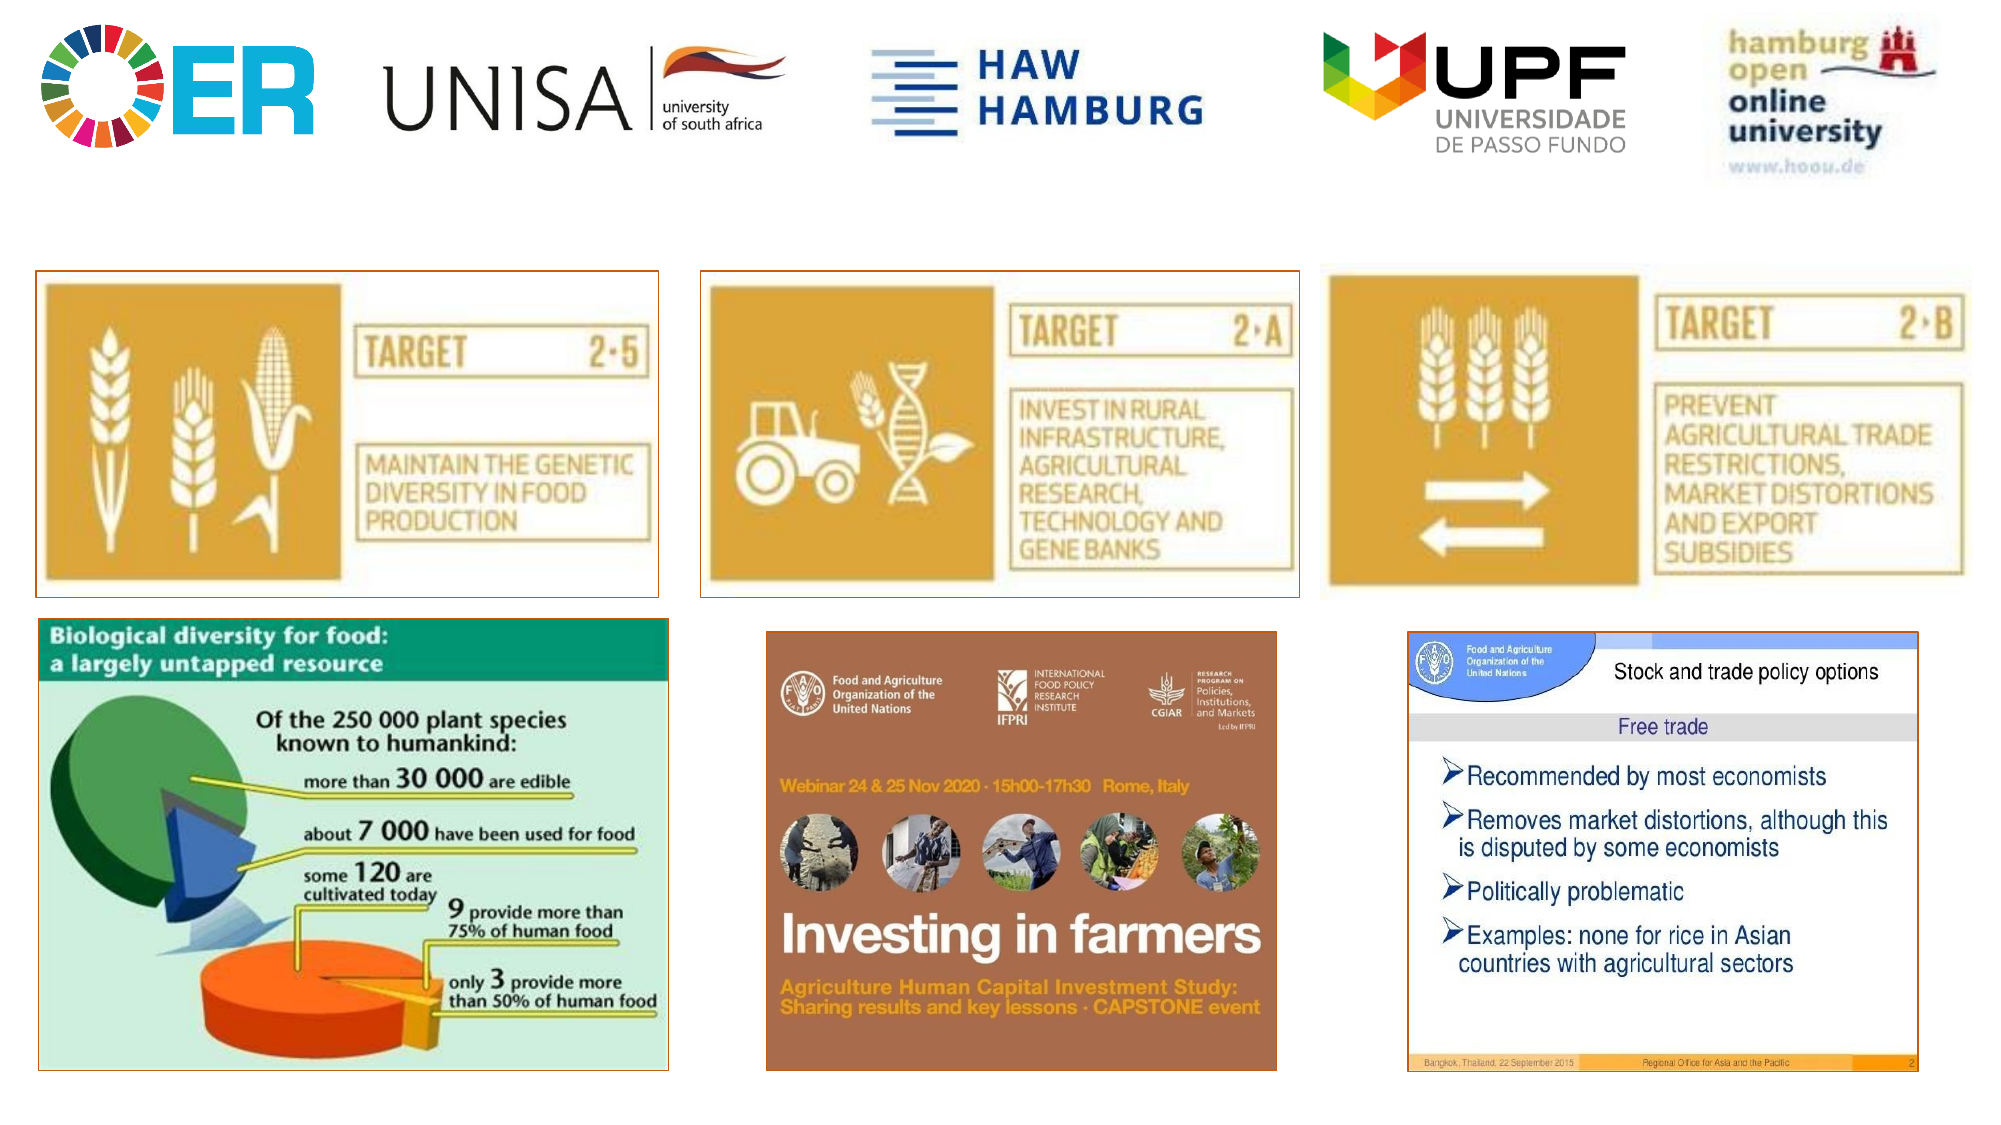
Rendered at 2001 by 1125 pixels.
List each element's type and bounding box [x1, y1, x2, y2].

picture [41, 24, 314, 148]
picture [1323, 31, 1626, 153]
picture [1702, 12, 1941, 188]
text_box [765, 630, 1278, 1072]
text_box [1407, 630, 1920, 1073]
text_box [35, 270, 660, 599]
picture [377, 40, 793, 137]
text_box [37, 617, 670, 1072]
picture [308, 90, 314, 104]
text_box [699, 270, 1301, 599]
picture [862, 38, 1206, 144]
picture [262, 64, 294, 88]
picture [1320, 263, 1972, 601]
